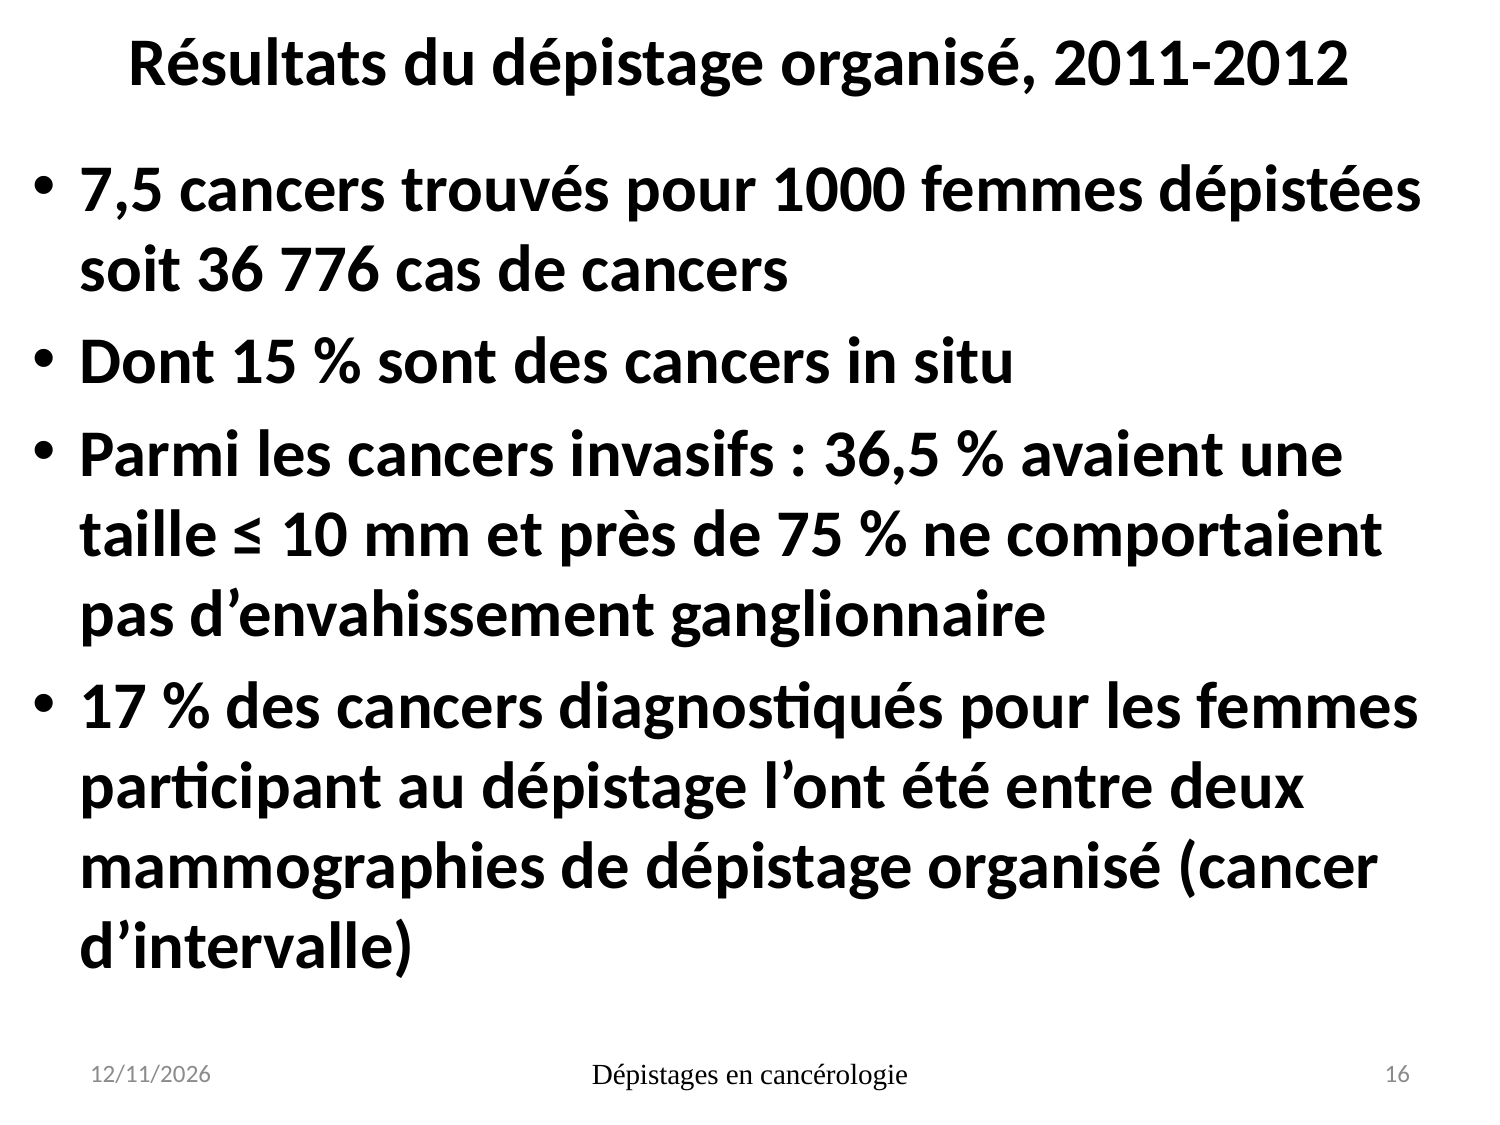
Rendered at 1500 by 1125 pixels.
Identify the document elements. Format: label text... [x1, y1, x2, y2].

title Résultats du dépistage organisé, 2011-2012 [64, 0, 1415, 116]
footer Dépistages en cancérologie [512, 1042, 988, 1103]
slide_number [75, 1042, 425, 1103]
slide_number 16 [1074, 1042, 1425, 1103]
list 7,5 cancers trouvés pour 1000 femmes dépistées soit 36 776 cas de cancers Dont 15 % sont des cancers in situ Parmi les cancers invasifs : 36,5 % avaient une taille ≤ 10 mm et près de 75 % ne comportaient pas d’envahissement ganglionnaire 17 % des cancers diagnostiqués pour les femmes participant au dépistage l’ont été entre deux mammographies de dépistage organisé (cancer d’intervalle) [17, 137, 1500, 946]
